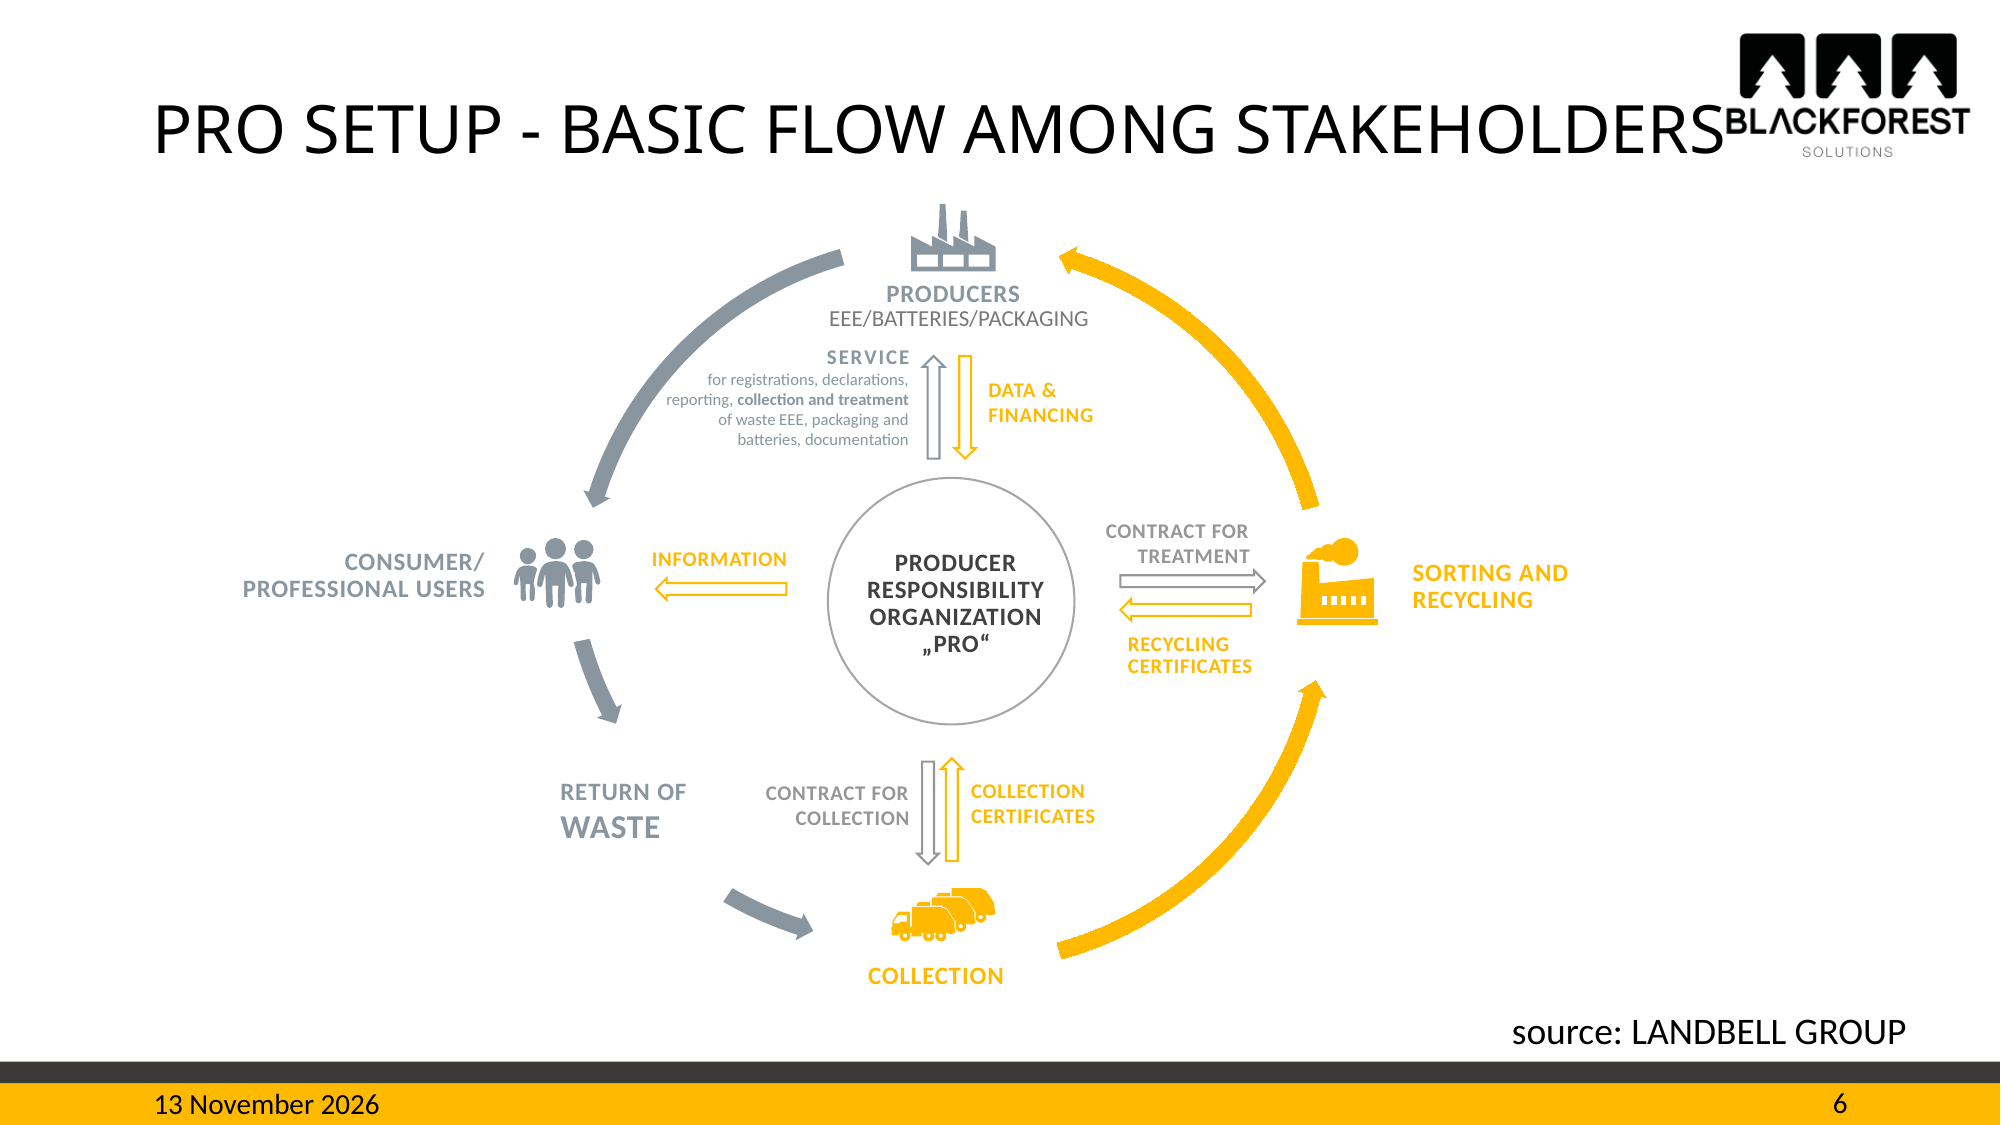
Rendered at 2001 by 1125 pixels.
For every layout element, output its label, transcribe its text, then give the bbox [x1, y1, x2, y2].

title PRO SETUP - BASIC FLOW AMONG STAKEHOLDERS [137, 59, 1863, 204]
picture [1723, 11, 1976, 177]
slide_number 6 [1412, 1077, 1863, 1125]
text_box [218, 203, 1596, 999]
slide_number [138, 1078, 589, 1125]
text_box source: LANDBELL GROUP [1497, 999, 1970, 1060]
